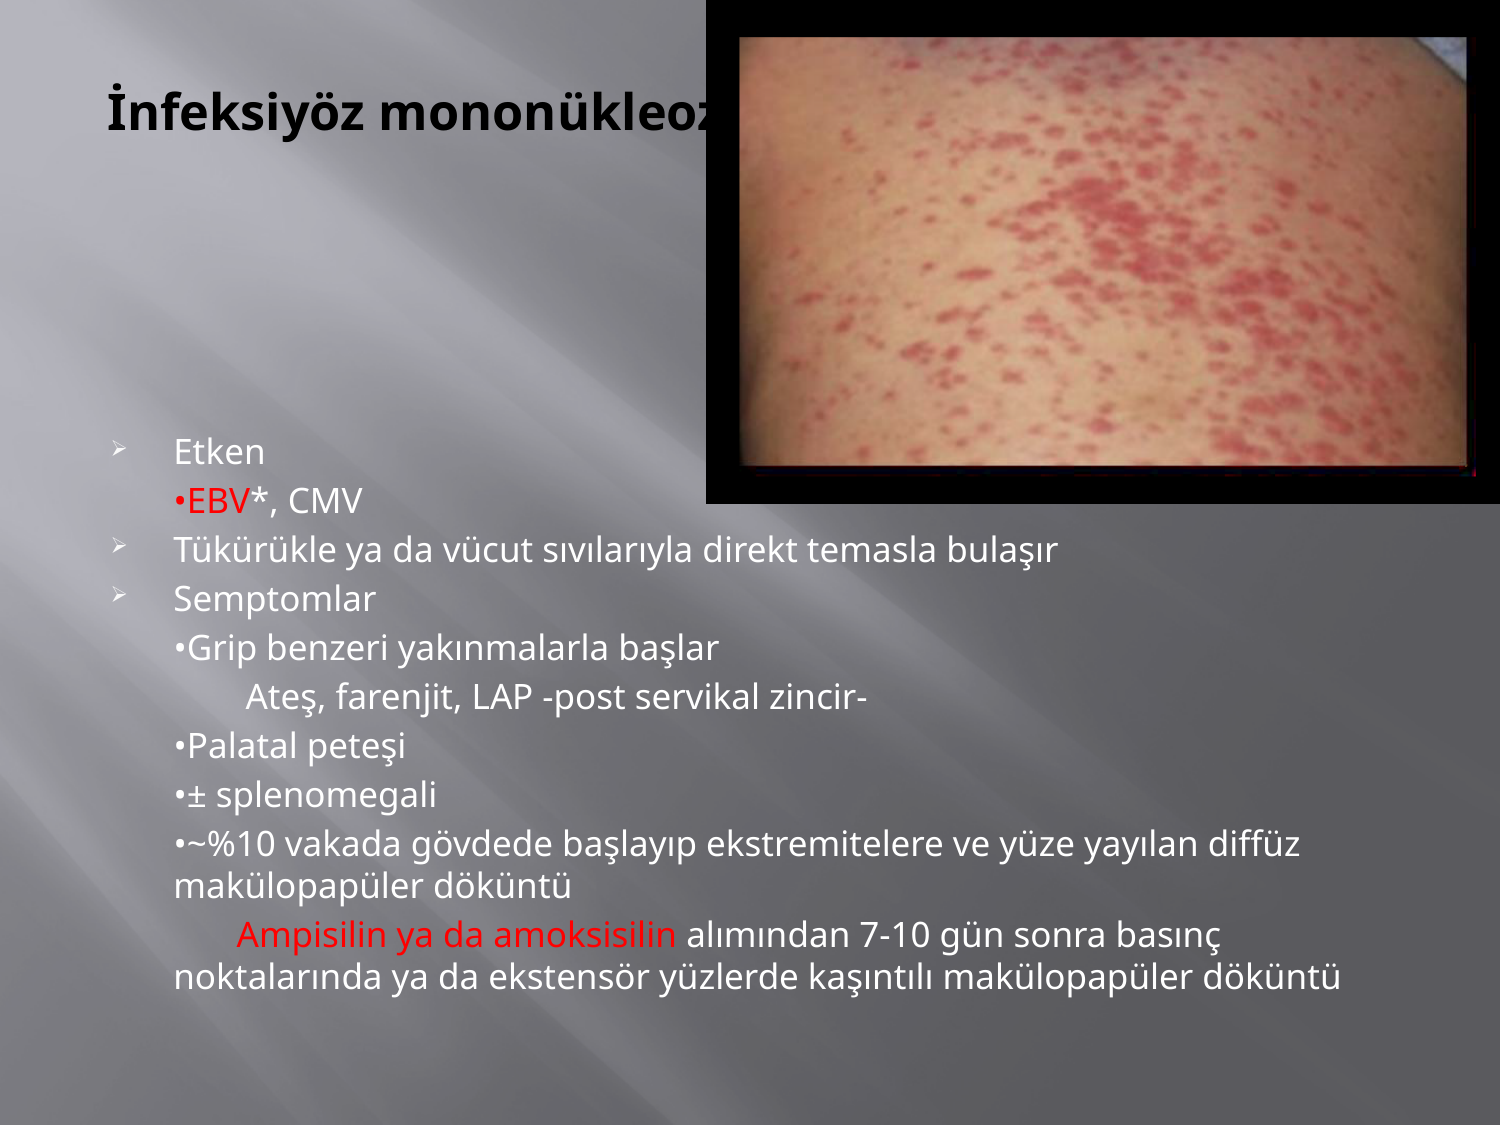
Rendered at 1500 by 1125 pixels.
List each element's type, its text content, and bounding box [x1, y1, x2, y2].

list Etken •EBV*, CMV Tükürükle ya da vücut sıvılarıyla direkt temasla bulaşır Semptomlar •Grip benzeri yakınmalarla başlar Ateş, farenjit, LAP -post servikal zincir- •Palatal peteşi •± splenomegali •~%10 vakada gövdede başlayıp ekstremitelere ve yüze yayılan diffüz makülopapüler döküntü Ampisilin ya da amoksisilin alımından 7-10 gün sonra basınç noktalarında ya da ekstensör yüzlerde kaşıntılı makülopapüler döküntü [75, 375, 1425, 1005]
title İnfeksiyöz mononükleoz [82, 46, 706, 235]
picture [706, 0, 1500, 505]
